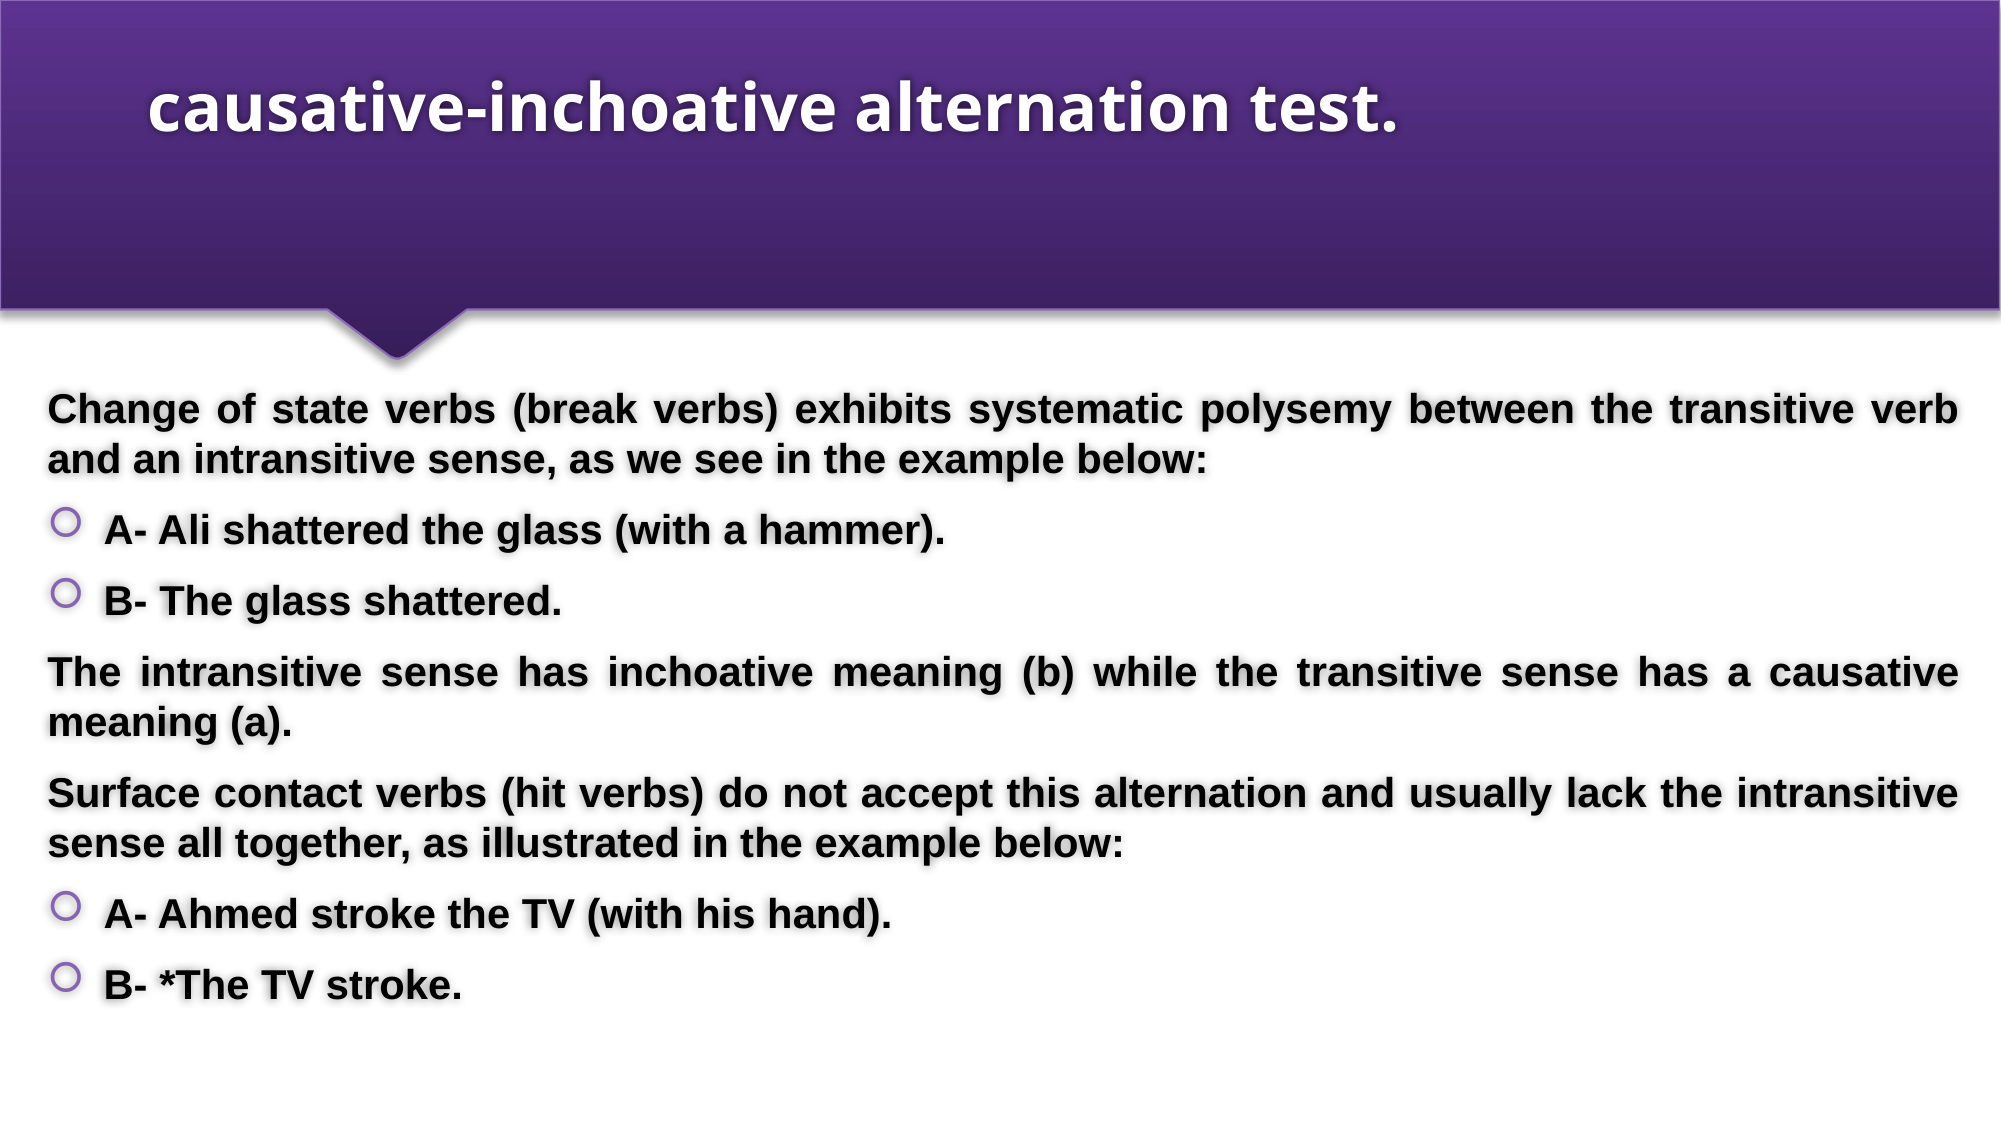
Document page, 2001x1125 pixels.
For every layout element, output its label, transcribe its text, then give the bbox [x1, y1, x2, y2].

title causative-inchoative alternation test. [132, 73, 1868, 233]
list Change of state verbs (break verbs) exhibits systematic polysemy between the transitive verb and an intransitive sense, as we see in the example below: A- Ali shattered the glass (with a hammer). B- The glass shattered. The intransitive sense has inchoative meaning (b) while the transitive sense has a causative meaning (a). Surface contact verbs (hit verbs) do not accept this alternation and usually lack the intransitive sense all together, as illustrated in the example below: A- Ahmed stroke the TV (with his hand). B- *The TV stroke. [32, 364, 1976, 1097]
